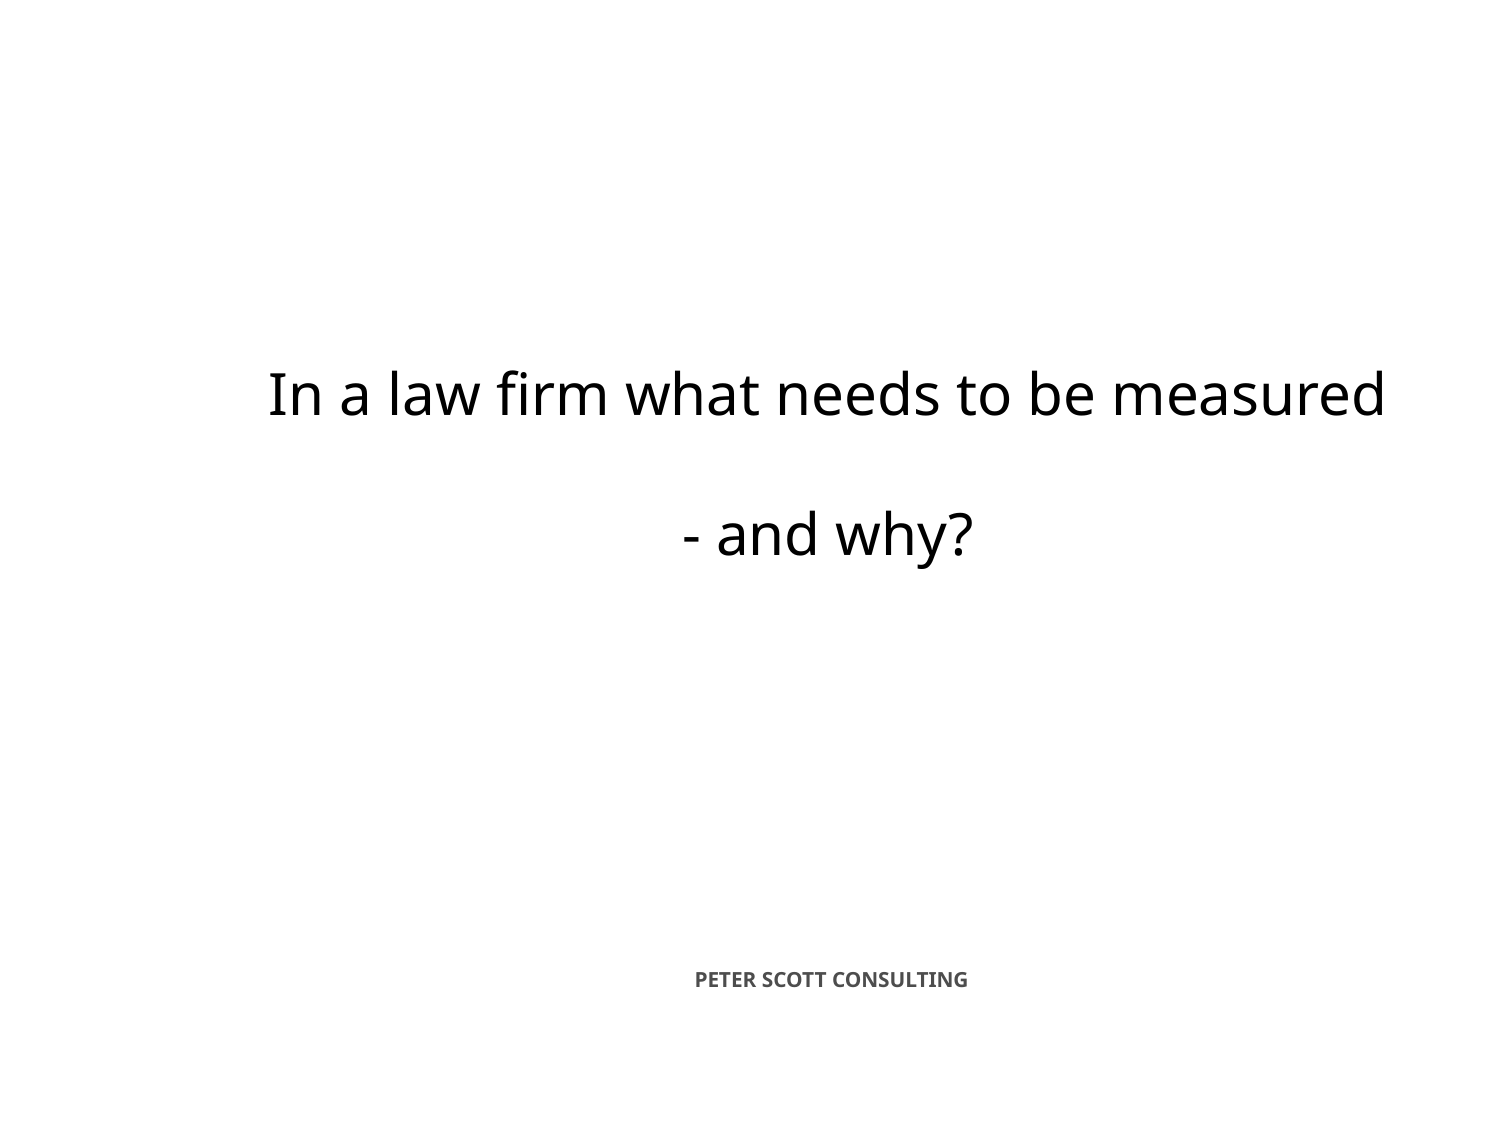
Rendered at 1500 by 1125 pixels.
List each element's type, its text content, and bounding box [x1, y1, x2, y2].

list PETER SCOTT CONSULTING [193, 964, 1469, 1006]
title In a law firm what needs to be measured - and why? [188, 326, 1468, 598]
